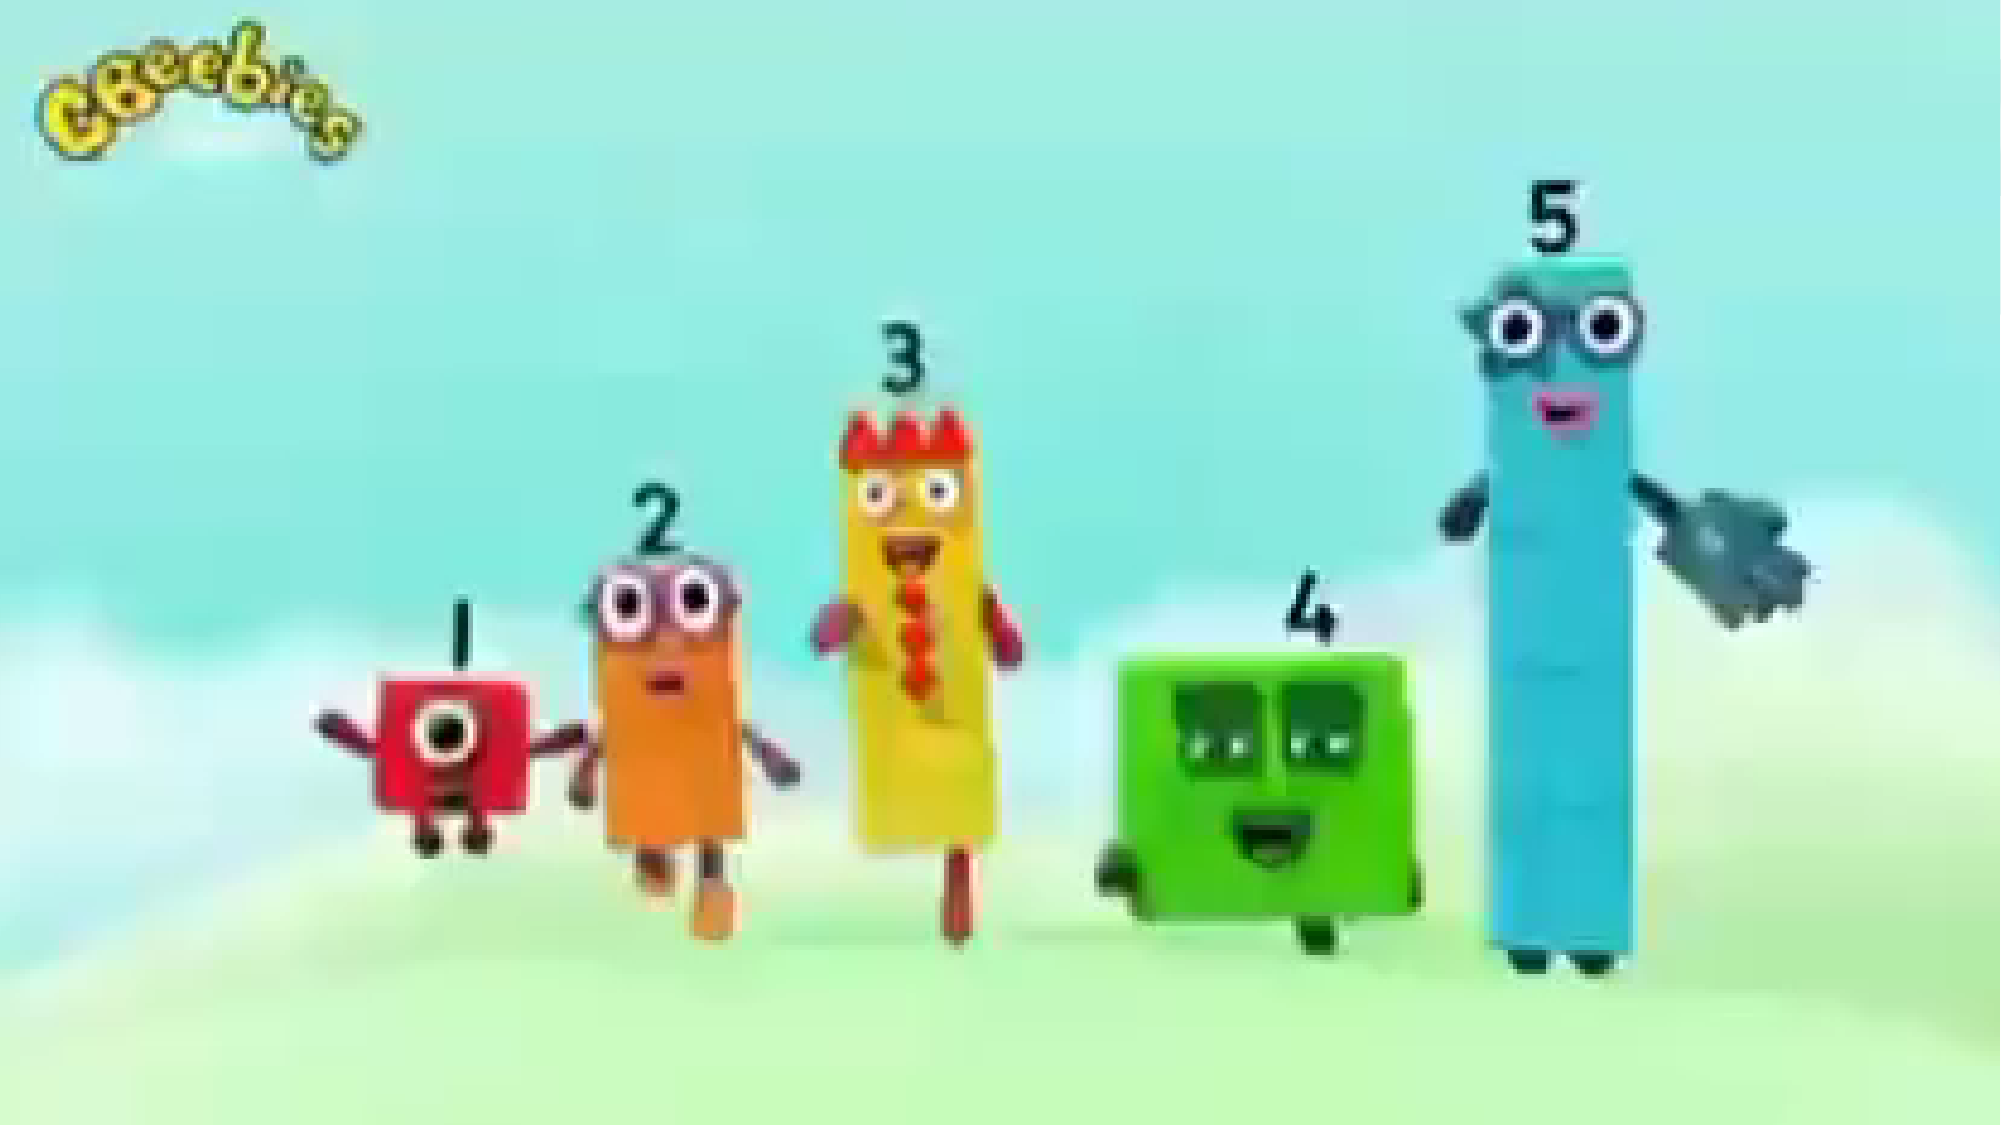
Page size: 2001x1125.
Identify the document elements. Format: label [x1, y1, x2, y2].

text_box [0, 0, 2000, 1125]
